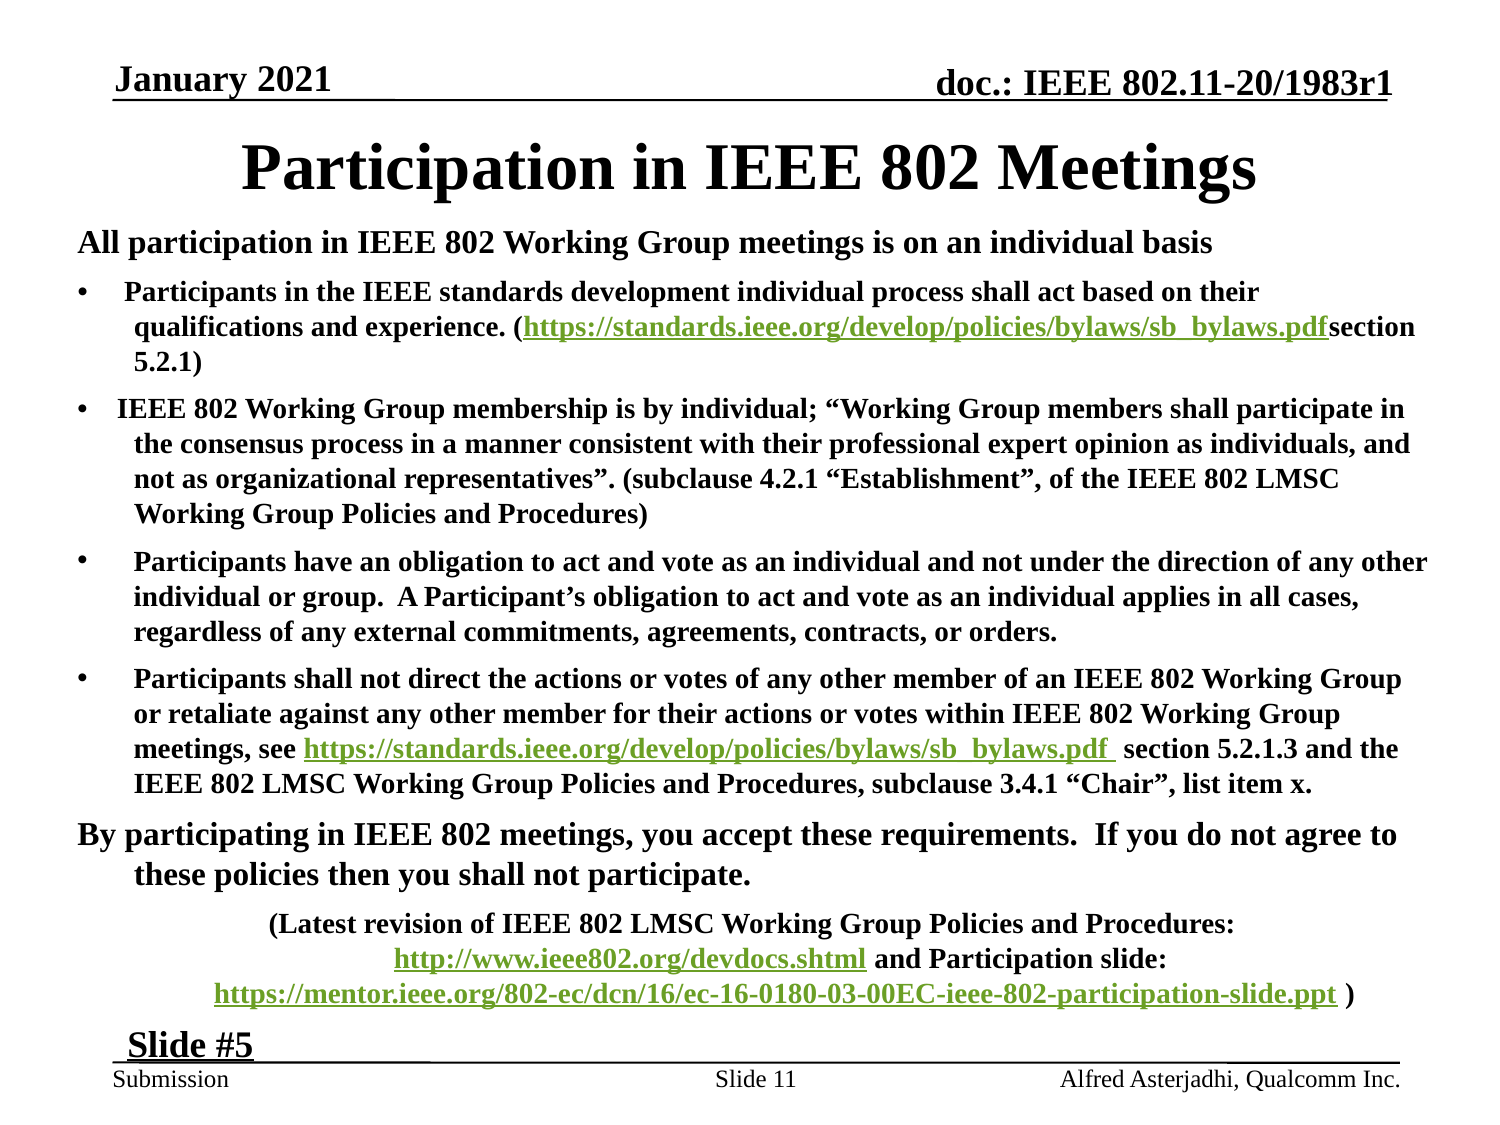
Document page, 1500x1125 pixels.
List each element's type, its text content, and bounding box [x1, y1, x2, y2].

title Participation in IEEE 802 Meetings [112, 112, 1388, 212]
text_box Slide #5 [112, 1012, 269, 1073]
footer Alfred Asterjadhi, Qualcomm Inc. [878, 1061, 1402, 1093]
slide_number Slide 11 [712, 1061, 800, 1123]
list All participation in IEEE 802 Working Group meetings is on an individual basis • Participants in the IEEE standards development individual process shall act based on their qualifications and experience. (https://standards.ieee.org/develop/policies/bylaws/sb_bylaws.pdfsection 5.2.1) • IEEE 802 Working Group membership is by individual; “Working Group members shall participate in the consensus process in a manner consistent with their professional expert opinion as individuals, and not as organizational representatives”. (subclause 4.2.1 “Establishment”, of the IEEE 802 LMSC Working Group Policies and Procedures) Participants have an obligation to act and vote as an individual and not under the direction of any other individual or group. A Participant’s obligation to act and vote as an individual applies in all cases, regardless of any external commitments, agreements, contracts, or orders. Participants shall not direct the actions or votes of any other member of an IEEE 802 Working Group or retaliate against any other member for their actions or votes within IEEE 802 Working Group meetings, see https://standards.ieee.org/develop/policies/bylaws/sb_bylaws.pdf section 5.2.1.3 and the IEEE 802 LMSC Working Group Policies and Procedures, subclause 3.4.1 “Chair”, list item x. By participating in IEEE 802 meetings, you accept these requirements. If you do not agree to these policies then you shall not participate. (Latest revision of IEEE 802 LMSC Working Group Policies and Procedures: http://www.ieee802.org/devdocs.shtml and Participation slide: https://mentor.ieee.org/802-ec/dcn/16/ec-16-0180-03-00EC-ieee-802-participation-slide.ppt ) [62, 212, 1451, 1001]
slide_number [114, 54, 493, 100]
